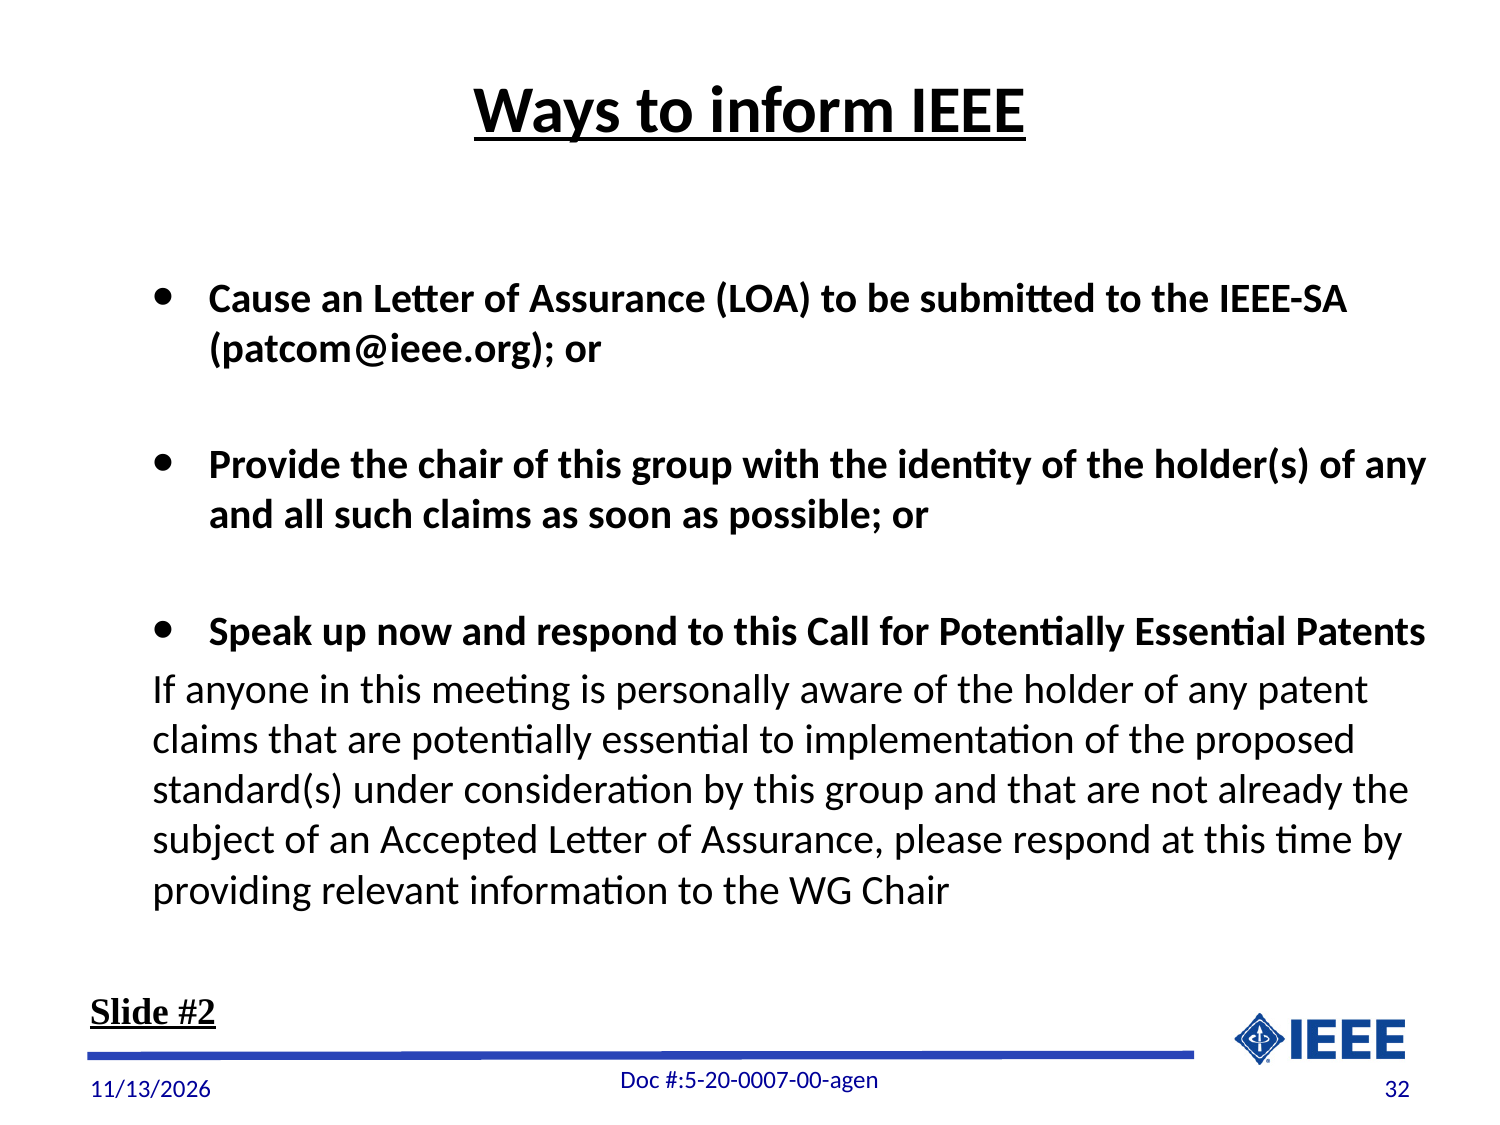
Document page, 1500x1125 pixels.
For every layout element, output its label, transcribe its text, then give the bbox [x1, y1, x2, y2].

list Cause an Letter of Assurance (LOA) to be submitted to the IEEE-SA (patcom@ieee.org); or Provide the chair of this group with the identity of the holder(s) of any and all such claims as soon as possible; or Speak up now and respond to this Call for Potentially Essential Patents If anyone in this meeting is personally aware of the holder of any patent claims that are potentially essential to implementation of the proposed standard(s) under consideration by this group and that are not already the subject of an Accepted Letter of Assurance, please respond at this time by providing relevant information to the WG Chair [137, 263, 1450, 901]
text_box Slide #2 [75, 979, 232, 1040]
slide_number 32 [1074, 1057, 1425, 1118]
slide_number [75, 1057, 425, 1118]
title Ways to inform IEEE [112, 24, 1388, 188]
footer Doc #:5-20-0007-00-agen [496, 1054, 1004, 1103]
picture [1231, 1011, 1406, 1057]
